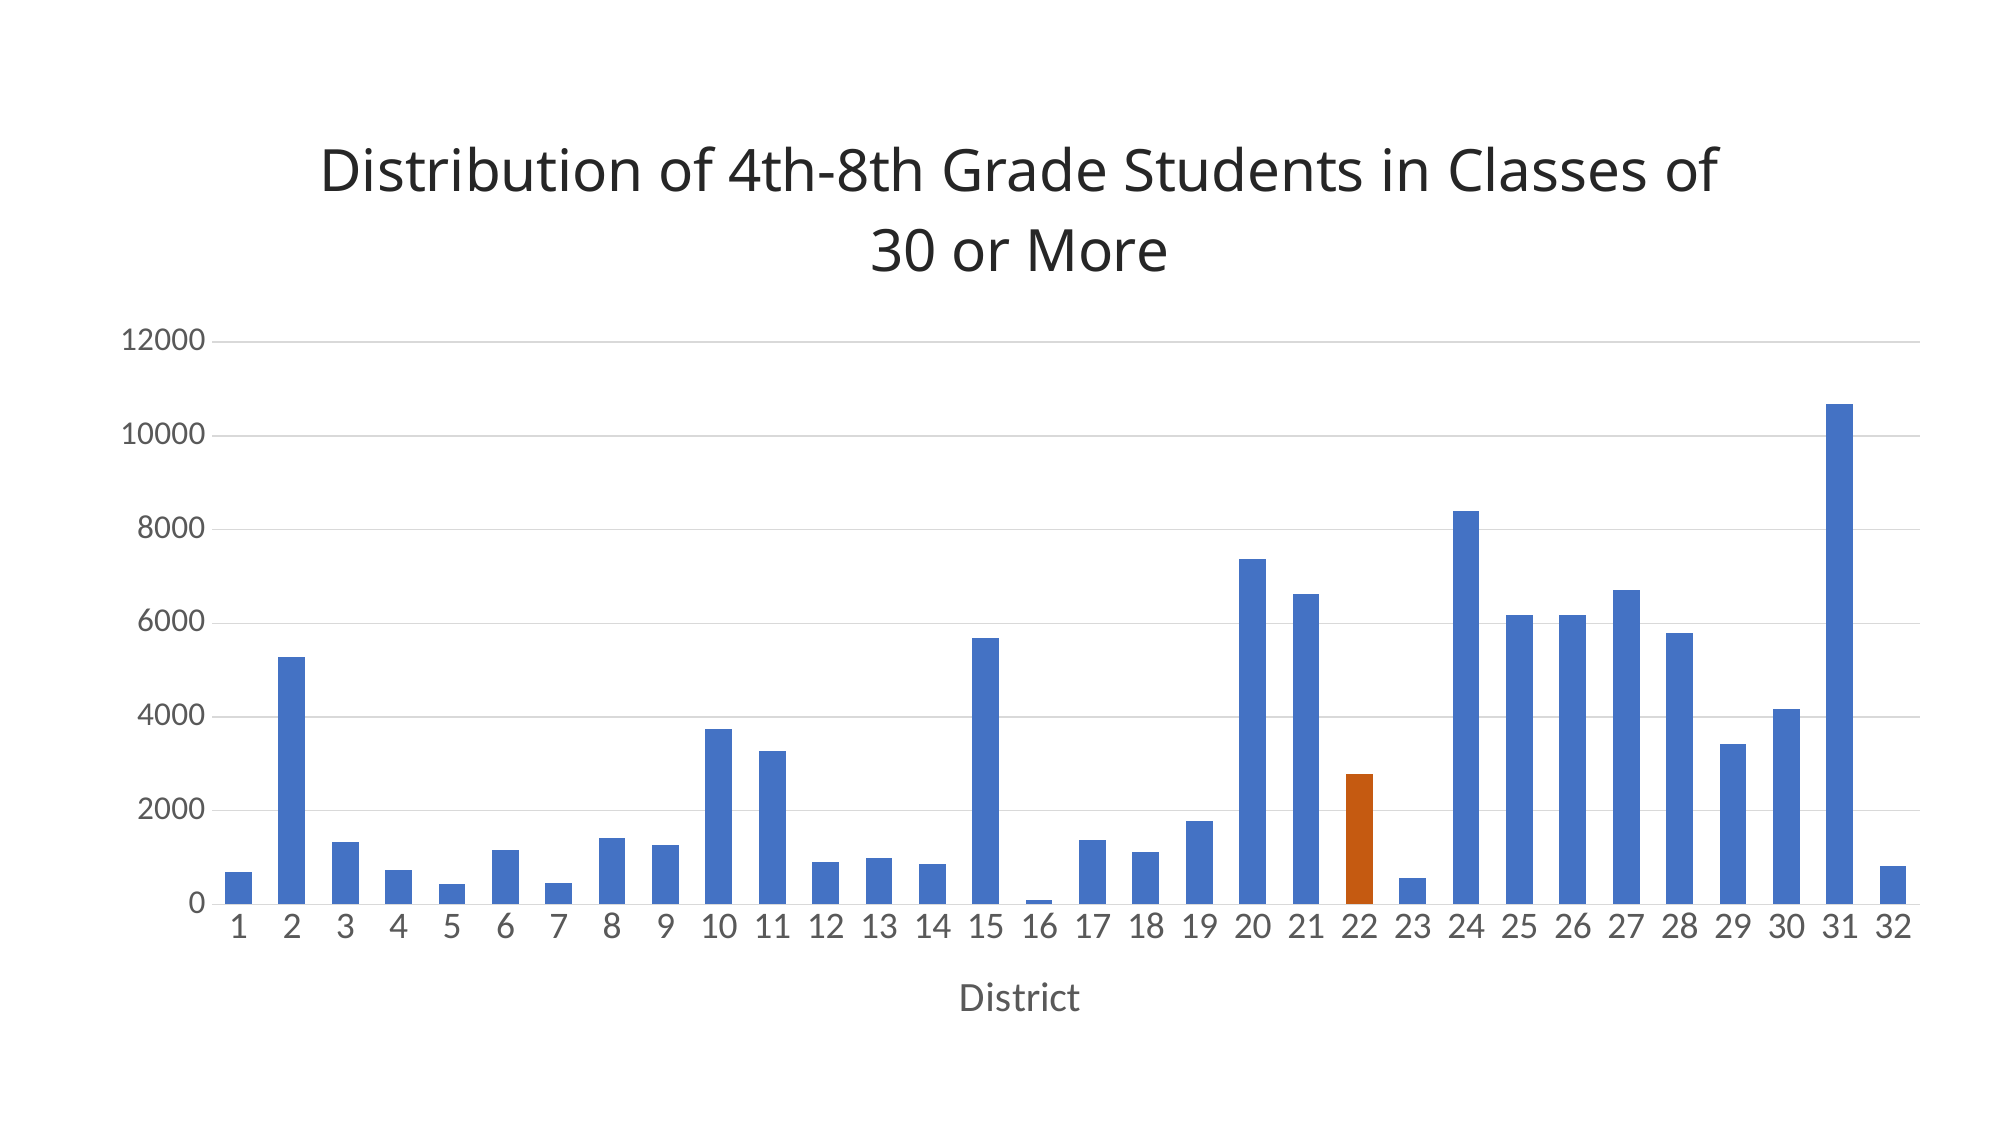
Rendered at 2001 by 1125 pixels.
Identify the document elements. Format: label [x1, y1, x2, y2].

chart [82, 84, 1958, 1060]
